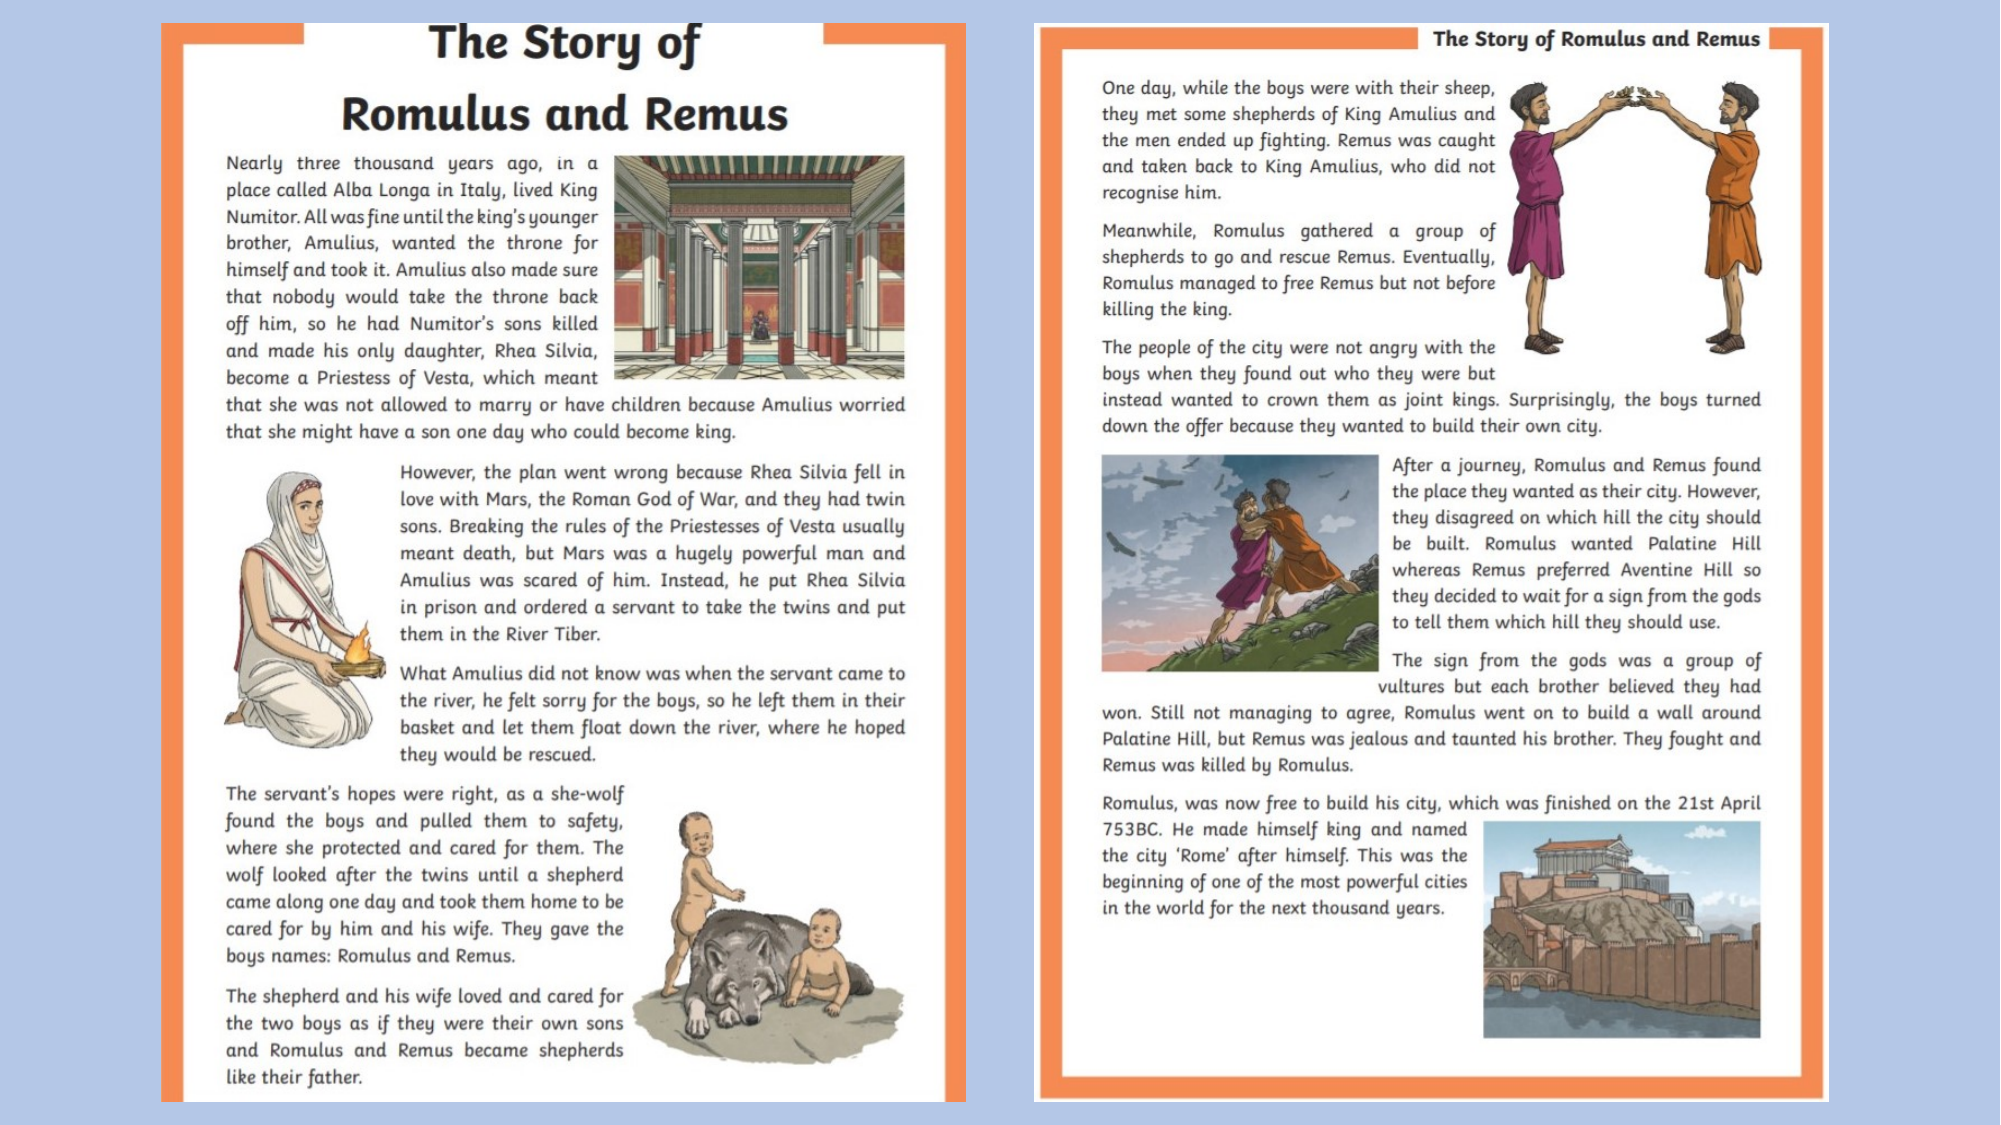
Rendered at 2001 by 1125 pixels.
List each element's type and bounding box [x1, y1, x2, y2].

picture [1034, 23, 1829, 1102]
picture [161, 23, 966, 1102]
